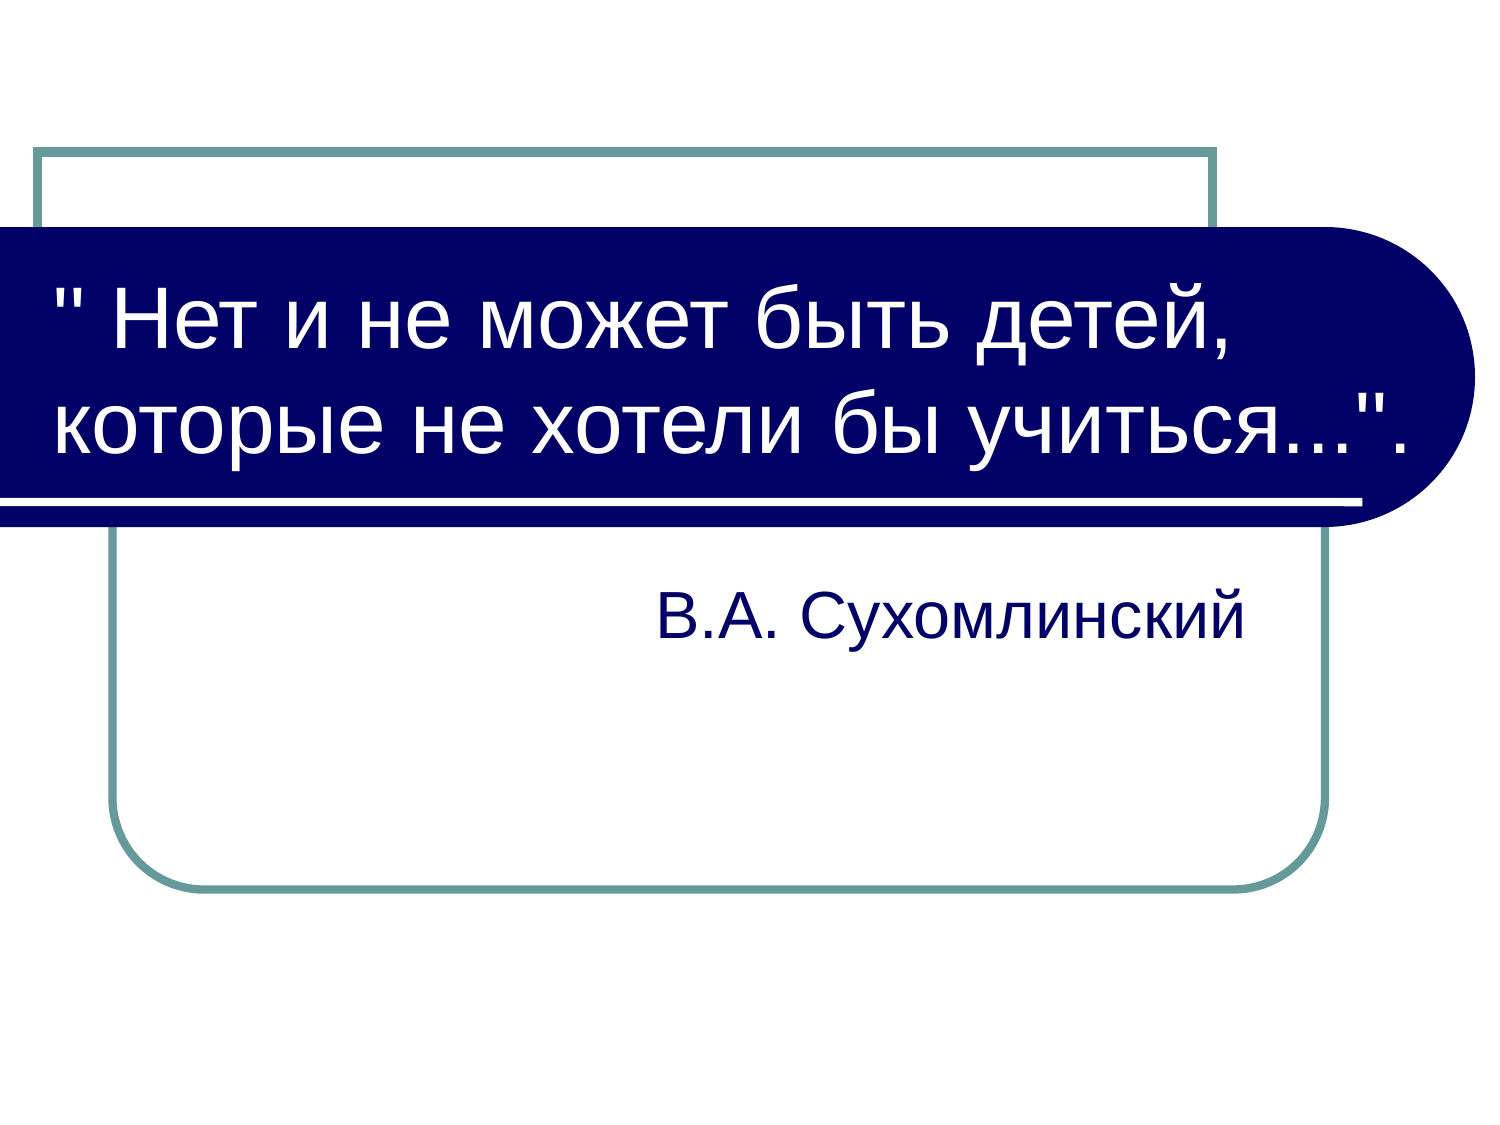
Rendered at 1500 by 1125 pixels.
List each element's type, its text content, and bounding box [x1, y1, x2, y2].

subtitle В.А. Сухомлинский [174, 564, 1263, 840]
title '' Нет и не может быть детей, которые не хотели бы учиться...''. [37, 233, 1476, 499]
